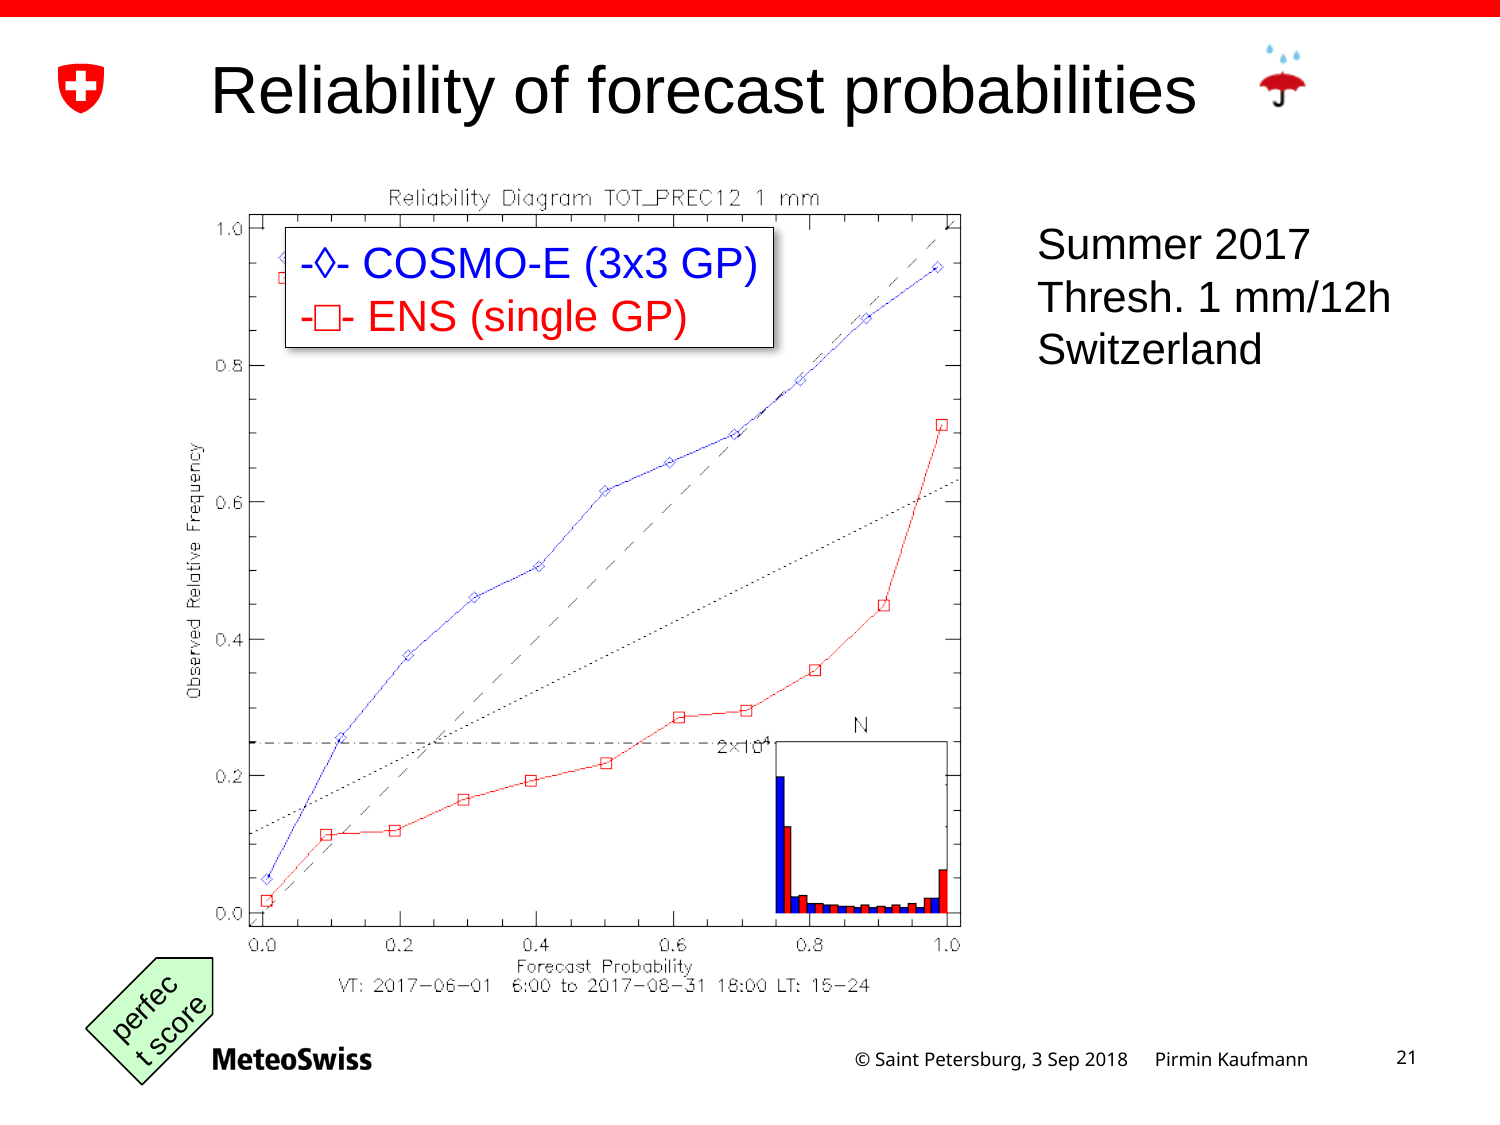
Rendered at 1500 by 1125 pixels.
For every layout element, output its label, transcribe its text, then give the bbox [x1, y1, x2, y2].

title Reliability of forecast probabilities [195, 39, 1429, 156]
text_box perfect score [85, 979, 213, 1085]
picture [140, 183, 1111, 992]
picture [1238, 30, 1328, 116]
text_box Summer 2017 Thresh. 1 mm/12h Switzerland [1116, 208, 1408, 381]
picture [205, 1039, 377, 1070]
